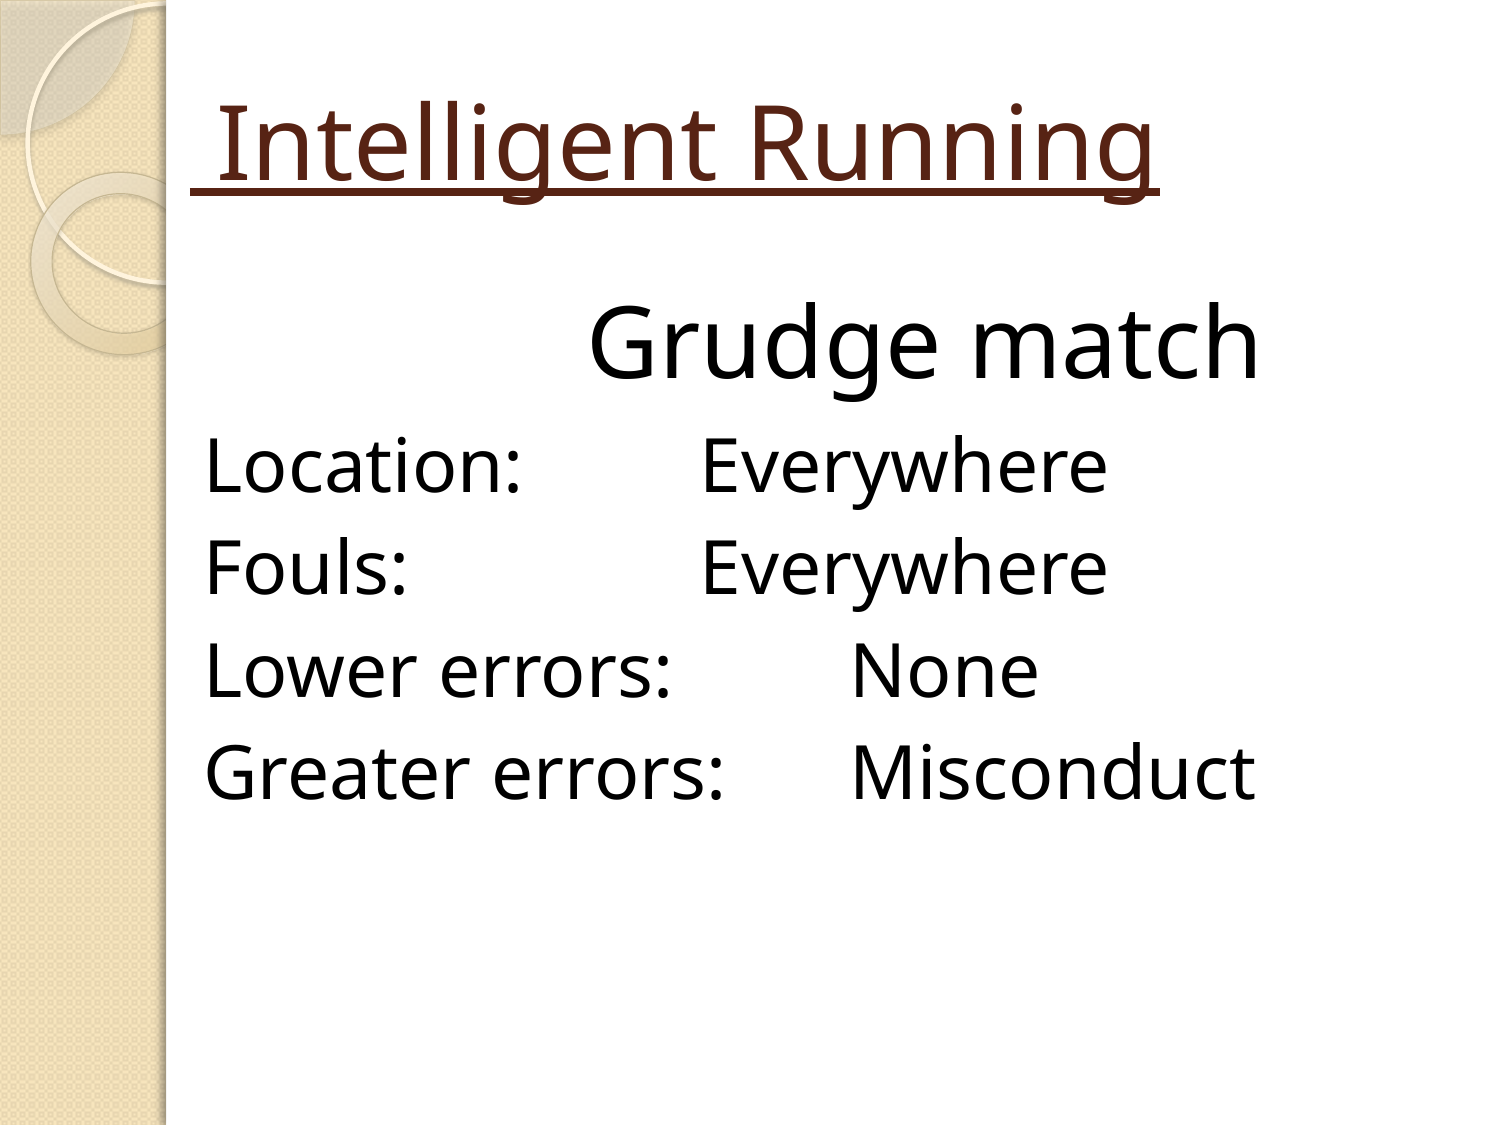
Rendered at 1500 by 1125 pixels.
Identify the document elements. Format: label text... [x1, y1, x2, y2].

title Intelligent Running [174, 45, 1500, 233]
list Grudge match Location: Everywhere Fouls: Everywhere Lower errors: None Greater errors: Misconduct [174, 237, 1466, 1075]
